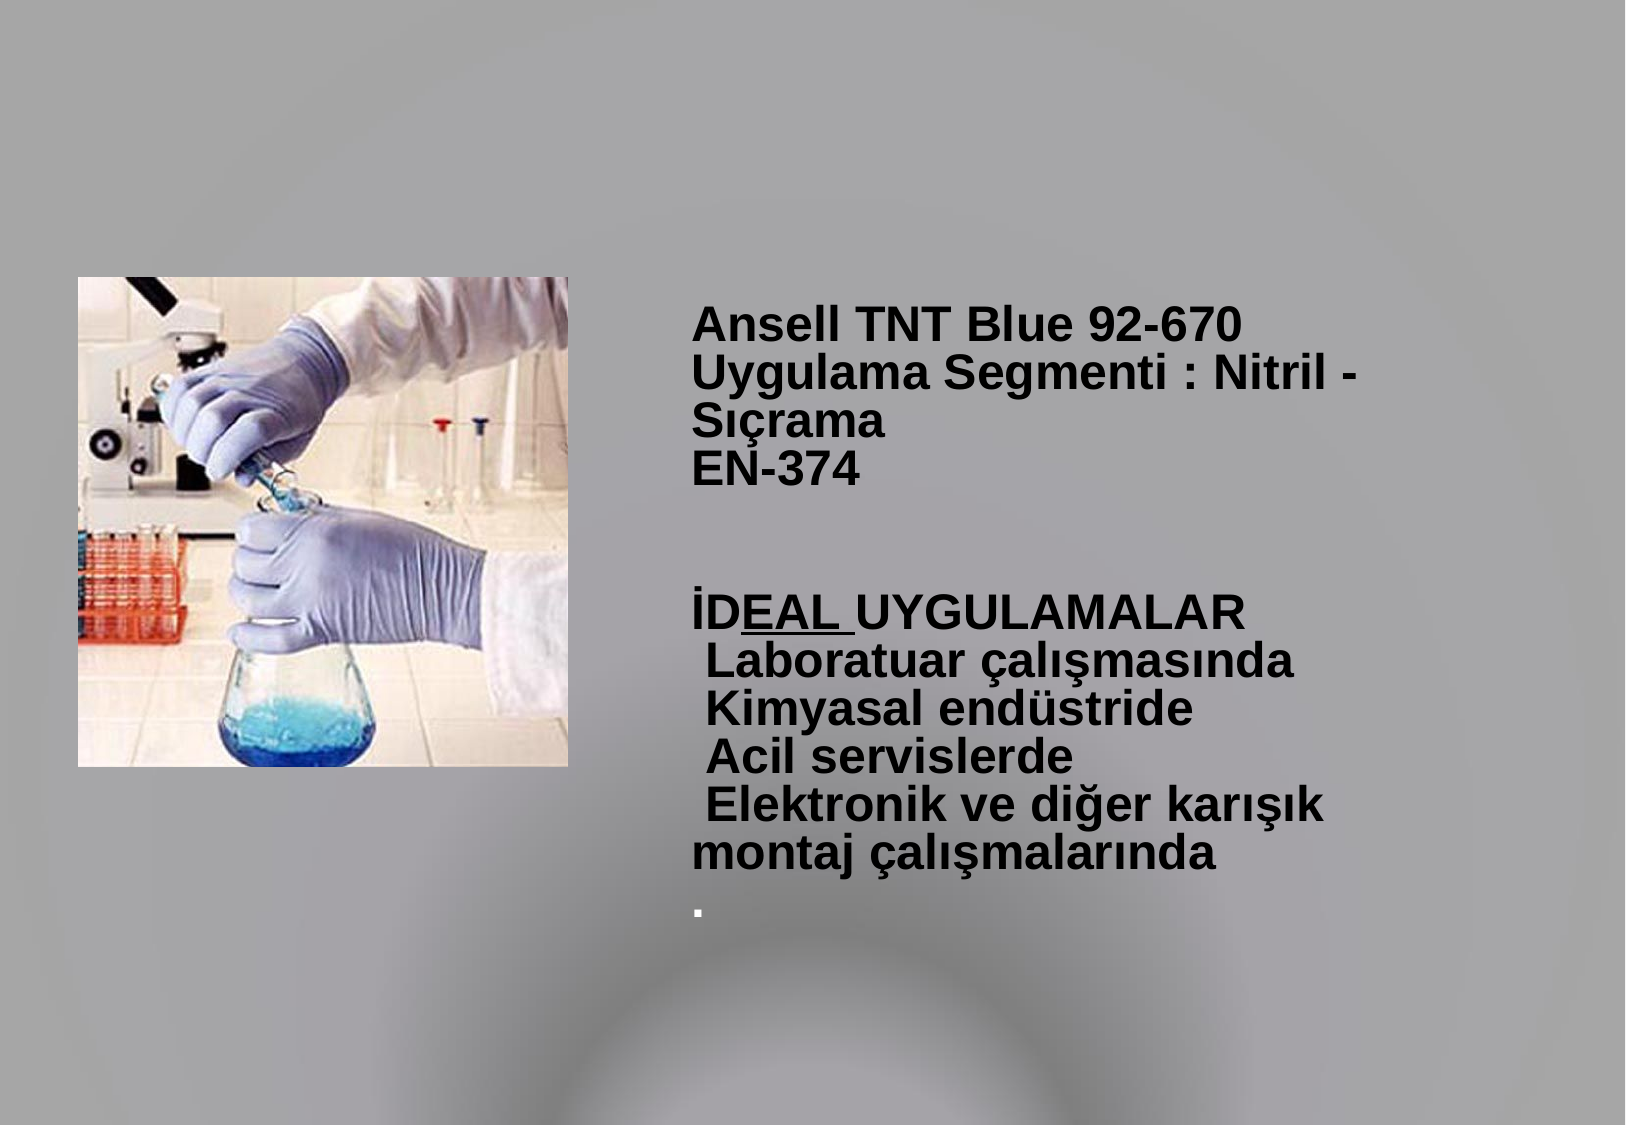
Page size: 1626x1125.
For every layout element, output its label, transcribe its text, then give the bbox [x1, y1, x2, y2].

picture [0, 0, 1626, 1125]
text_box Ansell TNT Blue 92-670 Uygulama Segmenti : Nitril - Sıçrama EN-374 İDEAL UYGULAMALAR Laboratuar çalışmasında Kimyasal endüstride Acil servislerde Elektronik ve diğer karışık montaj çalışmalarında . [676, 296, 1489, 935]
